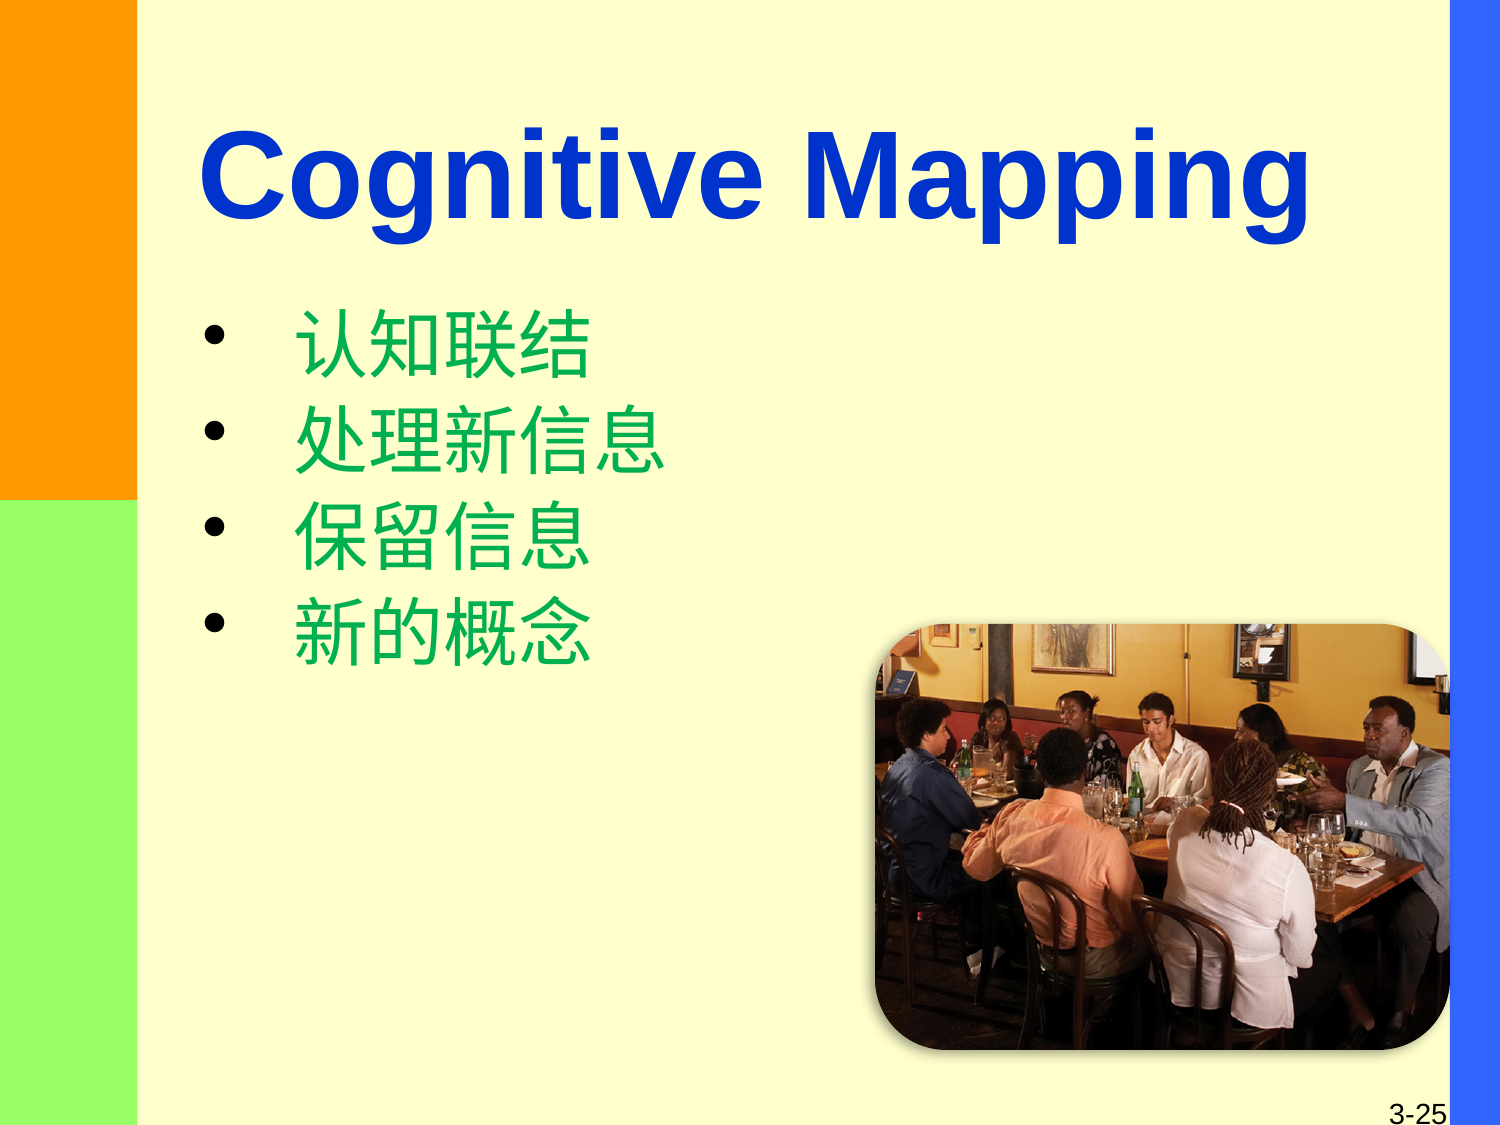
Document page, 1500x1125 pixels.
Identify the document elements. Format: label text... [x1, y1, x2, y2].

picture [874, 623, 1451, 1051]
text_box [1449, 0, 1500, 1125]
text_box [0, 500, 138, 1125]
text_box [0, 0, 138, 500]
list 认知联结 处理新信息 保留信息 新的概念 [187, 299, 1413, 738]
slide_number 3-25 [1149, 1074, 1449, 1125]
title Cognitive Mapping [138, 74, 1376, 263]
